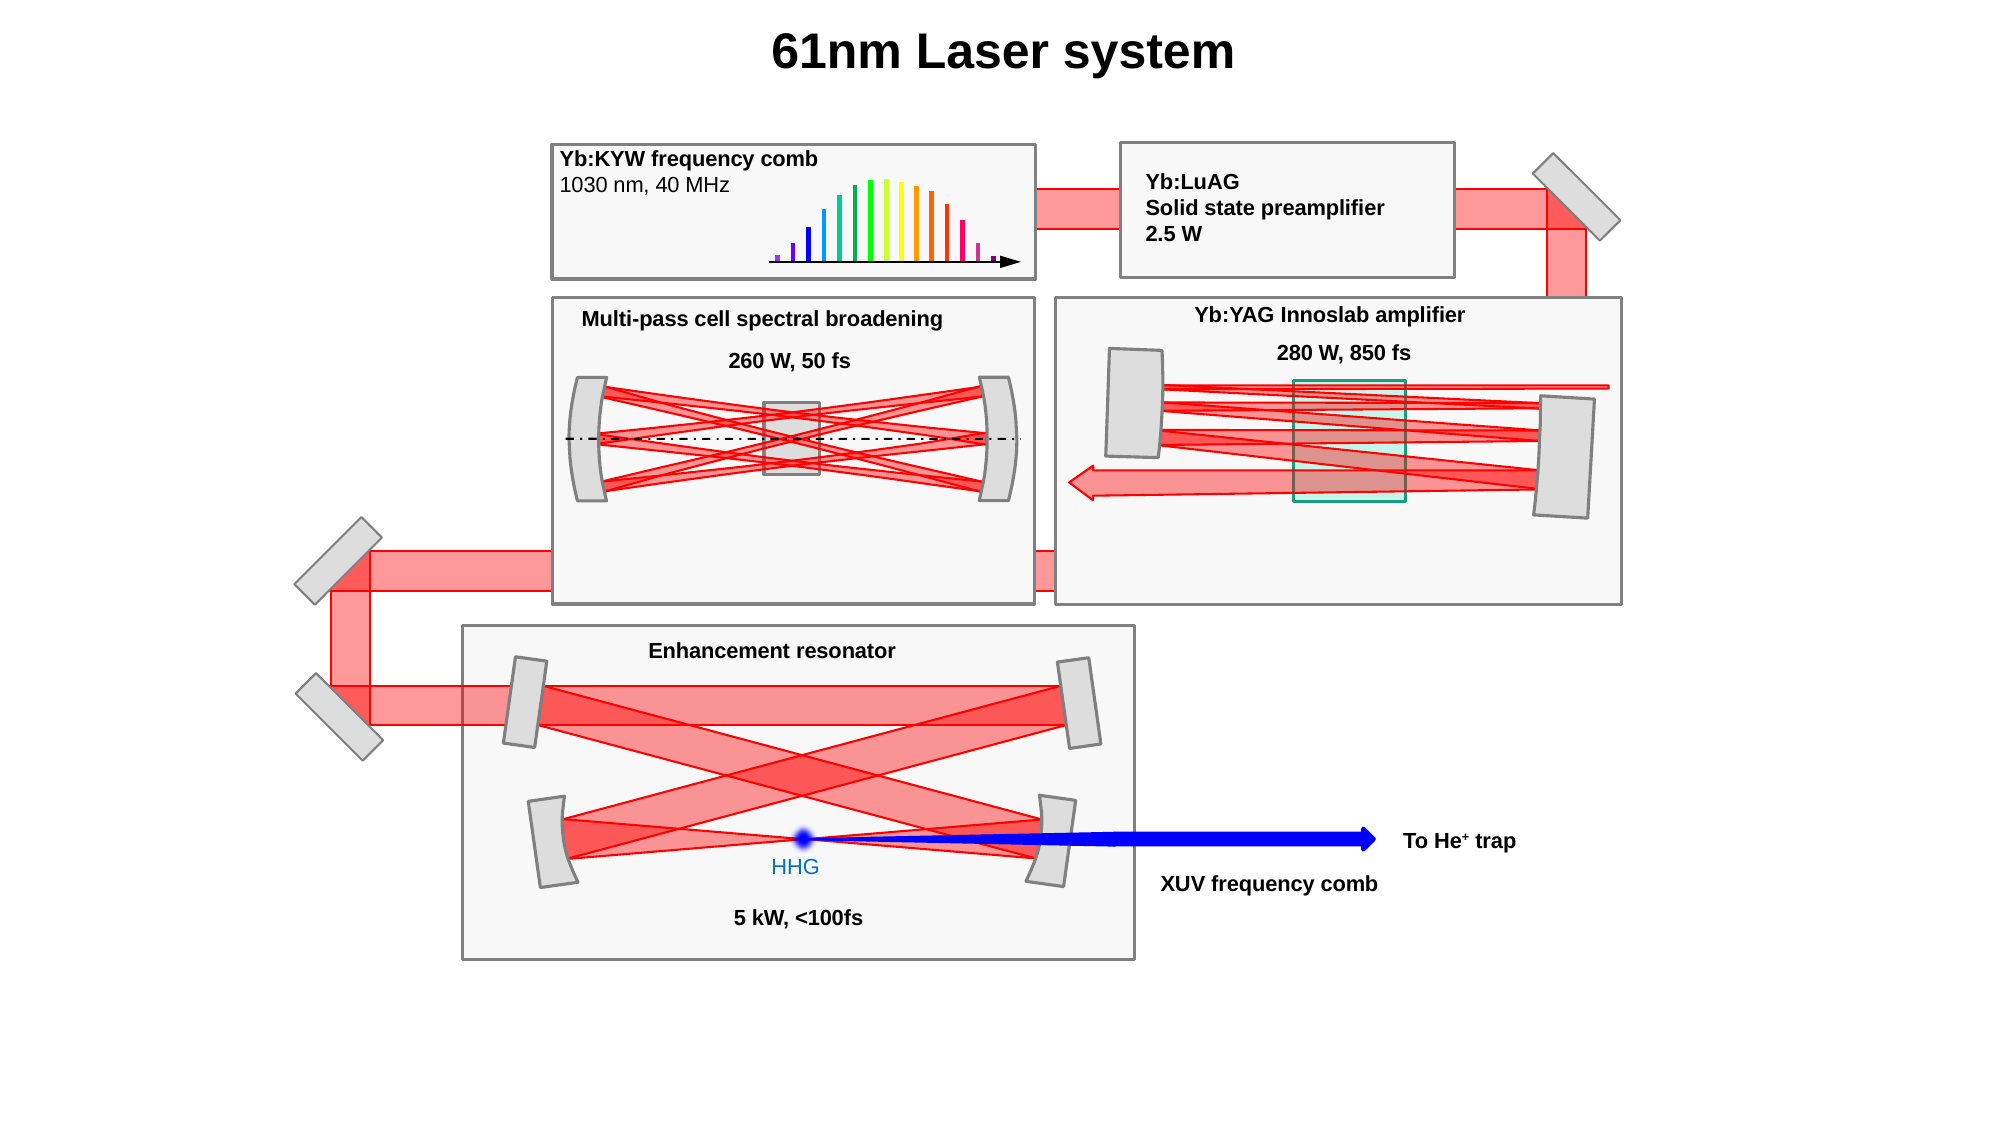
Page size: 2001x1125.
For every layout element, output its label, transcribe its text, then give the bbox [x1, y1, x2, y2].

title 61nm Laser system [420, 13, 1586, 85]
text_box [290, 136, 1748, 961]
